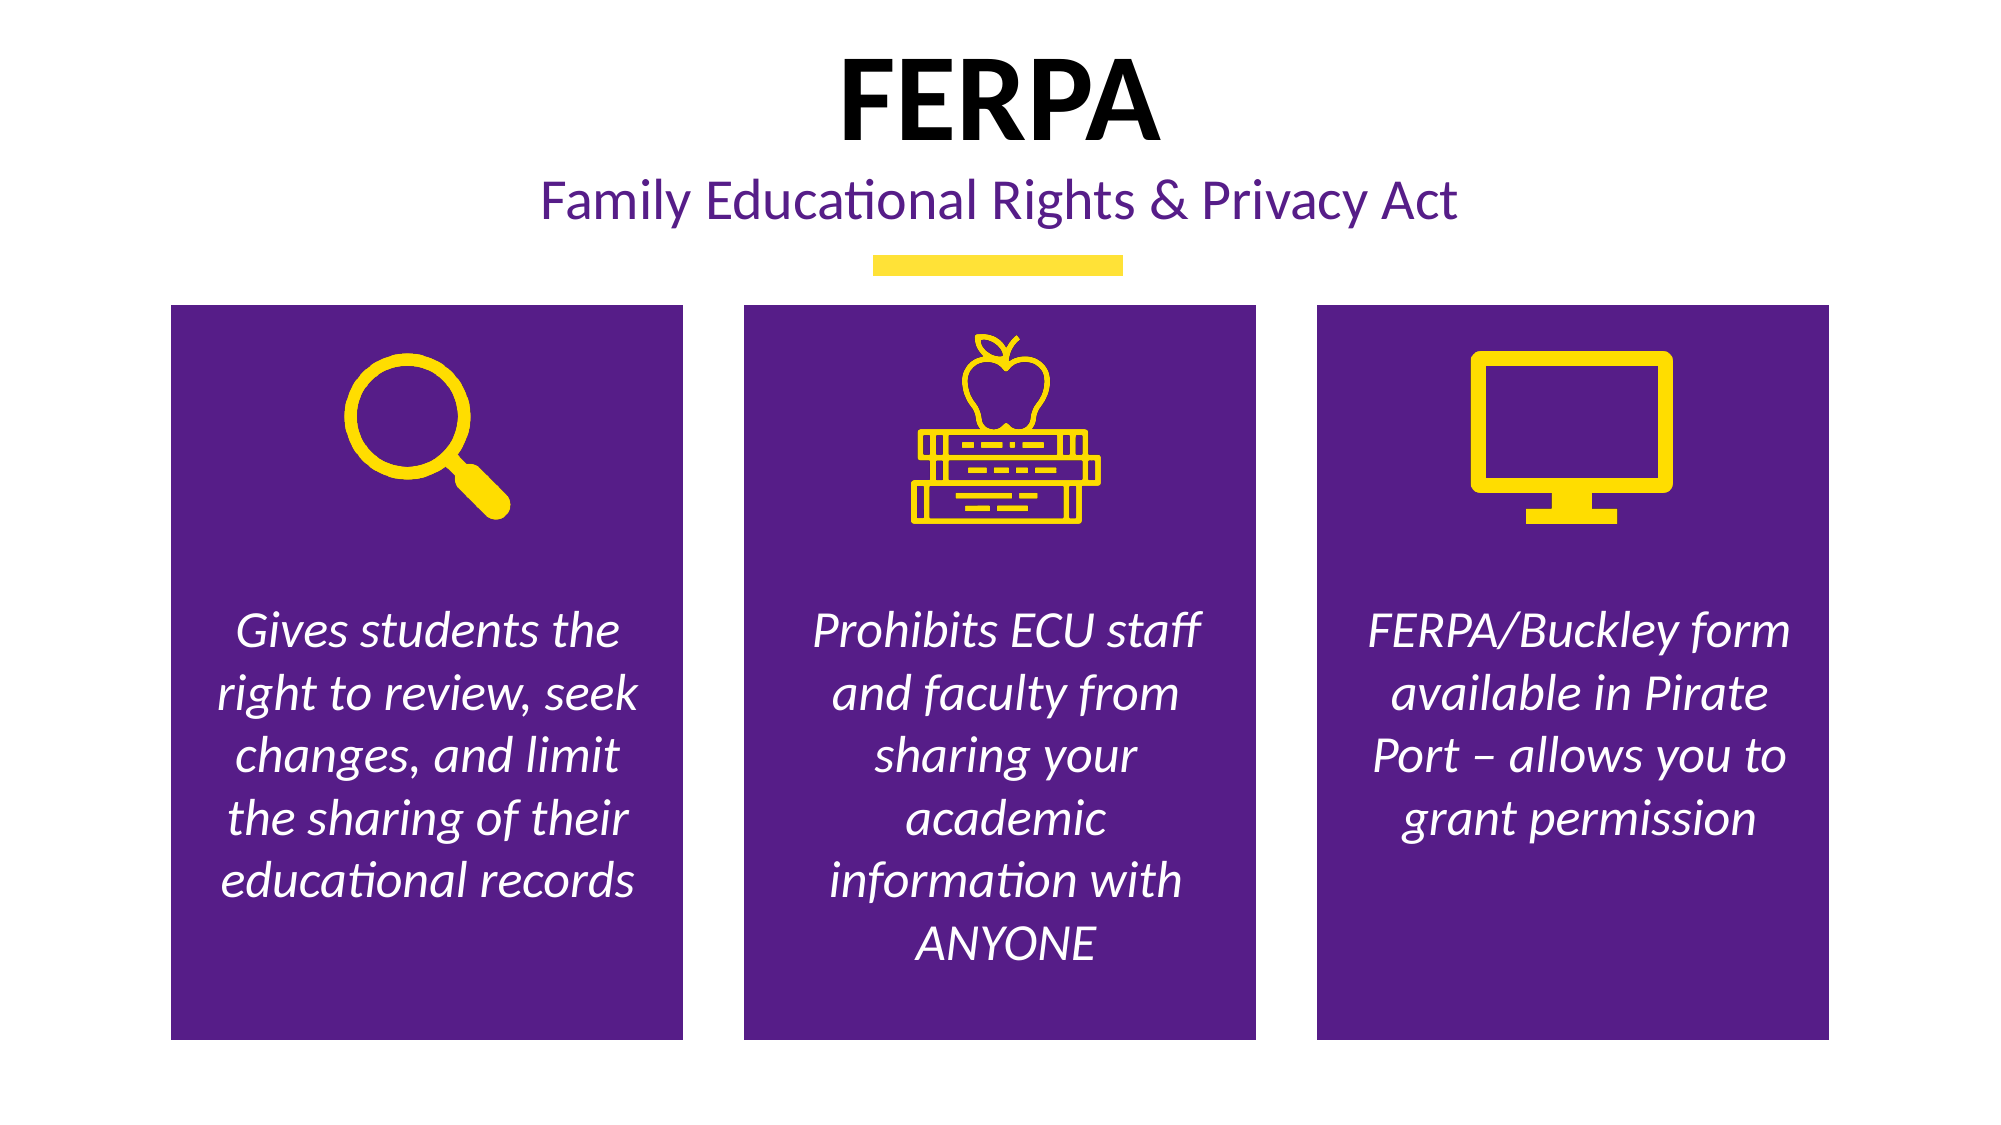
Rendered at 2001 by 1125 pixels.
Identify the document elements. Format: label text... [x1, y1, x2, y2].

text_box FERPA/Buckley form available in Pirate Port – allows you to grant permission [1331, 588, 1829, 854]
text_box [871, 253, 1125, 278]
text_box Gives students the right to review, seek changes, and limit the sharing of their educational records [185, 588, 670, 916]
text_box Family Educational Rights & Privacy Act [137, 161, 1863, 240]
picture [325, 335, 528, 537]
text_box Prohibits ECU staff and faculty from sharing your academic information with ANYONE [765, 588, 1247, 979]
text_box FERPA [137, 42, 1863, 161]
text_box [742, 303, 1258, 1043]
picture [911, 334, 1101, 524]
text_box [169, 303, 685, 1043]
picture [1450, 315, 1694, 559]
text_box [1315, 303, 1831, 1043]
